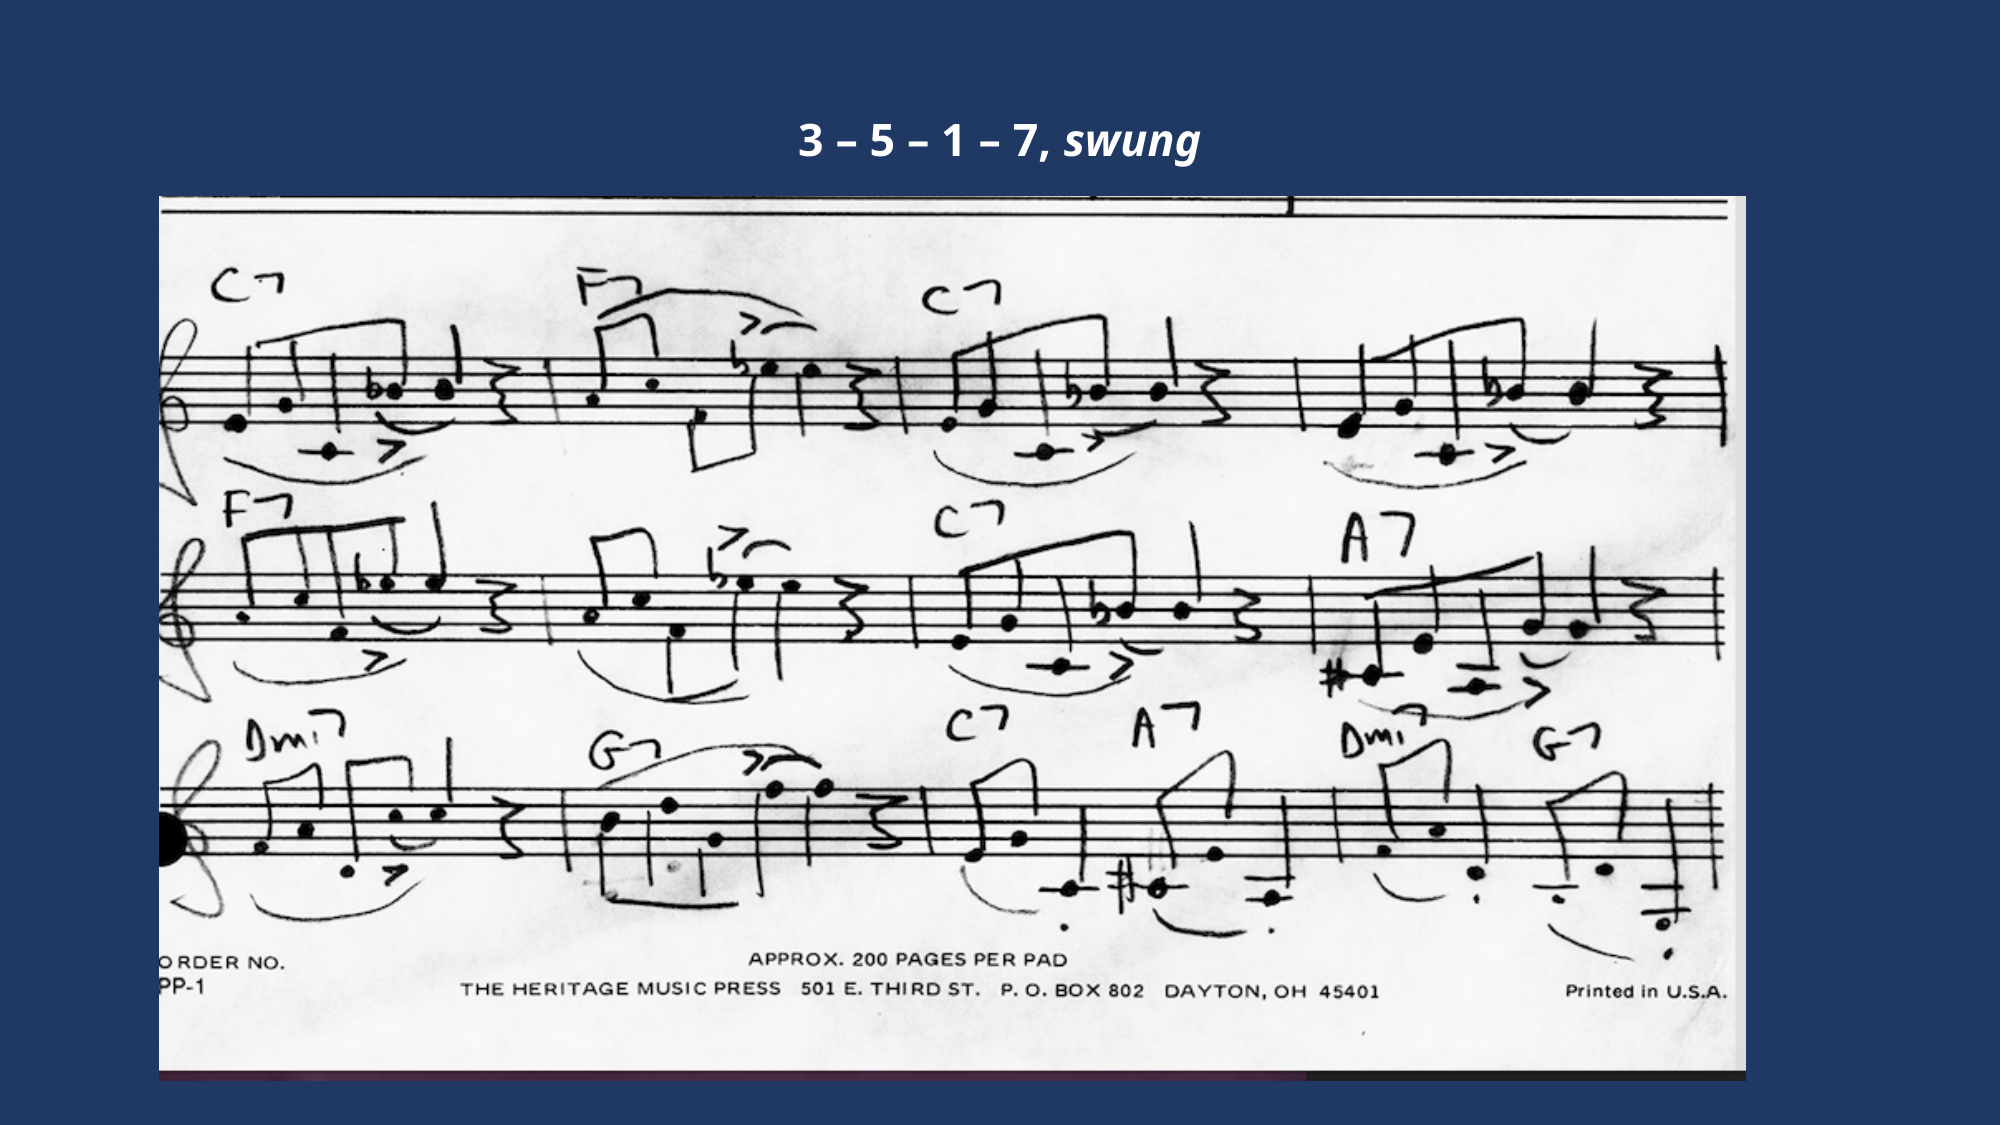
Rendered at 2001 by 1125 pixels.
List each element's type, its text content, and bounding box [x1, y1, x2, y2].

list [159, 196, 1746, 1081]
title 3 – 5 – 1 – 7, swung [137, 59, 1863, 278]
